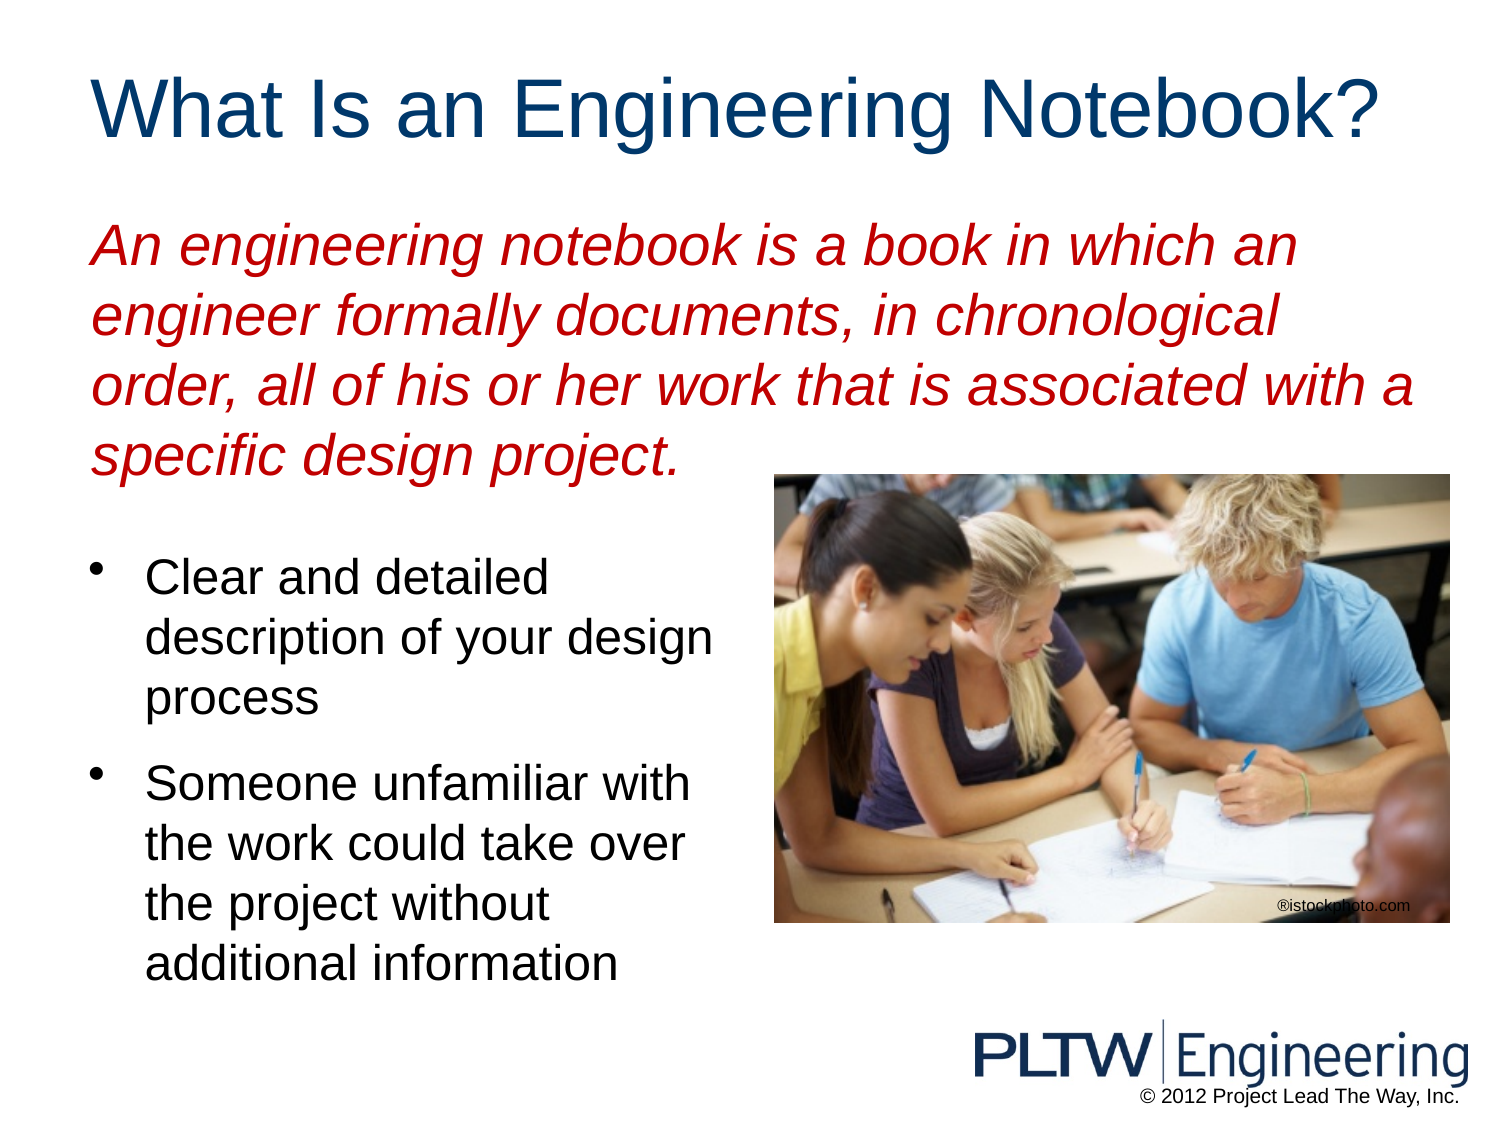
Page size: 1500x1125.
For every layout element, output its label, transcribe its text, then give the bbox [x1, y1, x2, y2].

title What Is an Engineering Notebook? [74, 44, 1426, 163]
text_box Clear and detailed description of your design process Someone unfamiliar with the work could take over the project without additional information [73, 537, 736, 1058]
footer © 2012 Project Lead The Way, Inc. [1112, 1074, 1476, 1113]
list An engineering notebook is a book in which an engineer formally documents, in chronological order, all of his or her work that is associated with a specific design project. [76, 199, 1440, 501]
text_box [774, 474, 1451, 924]
picture [974, 1019, 1469, 1088]
